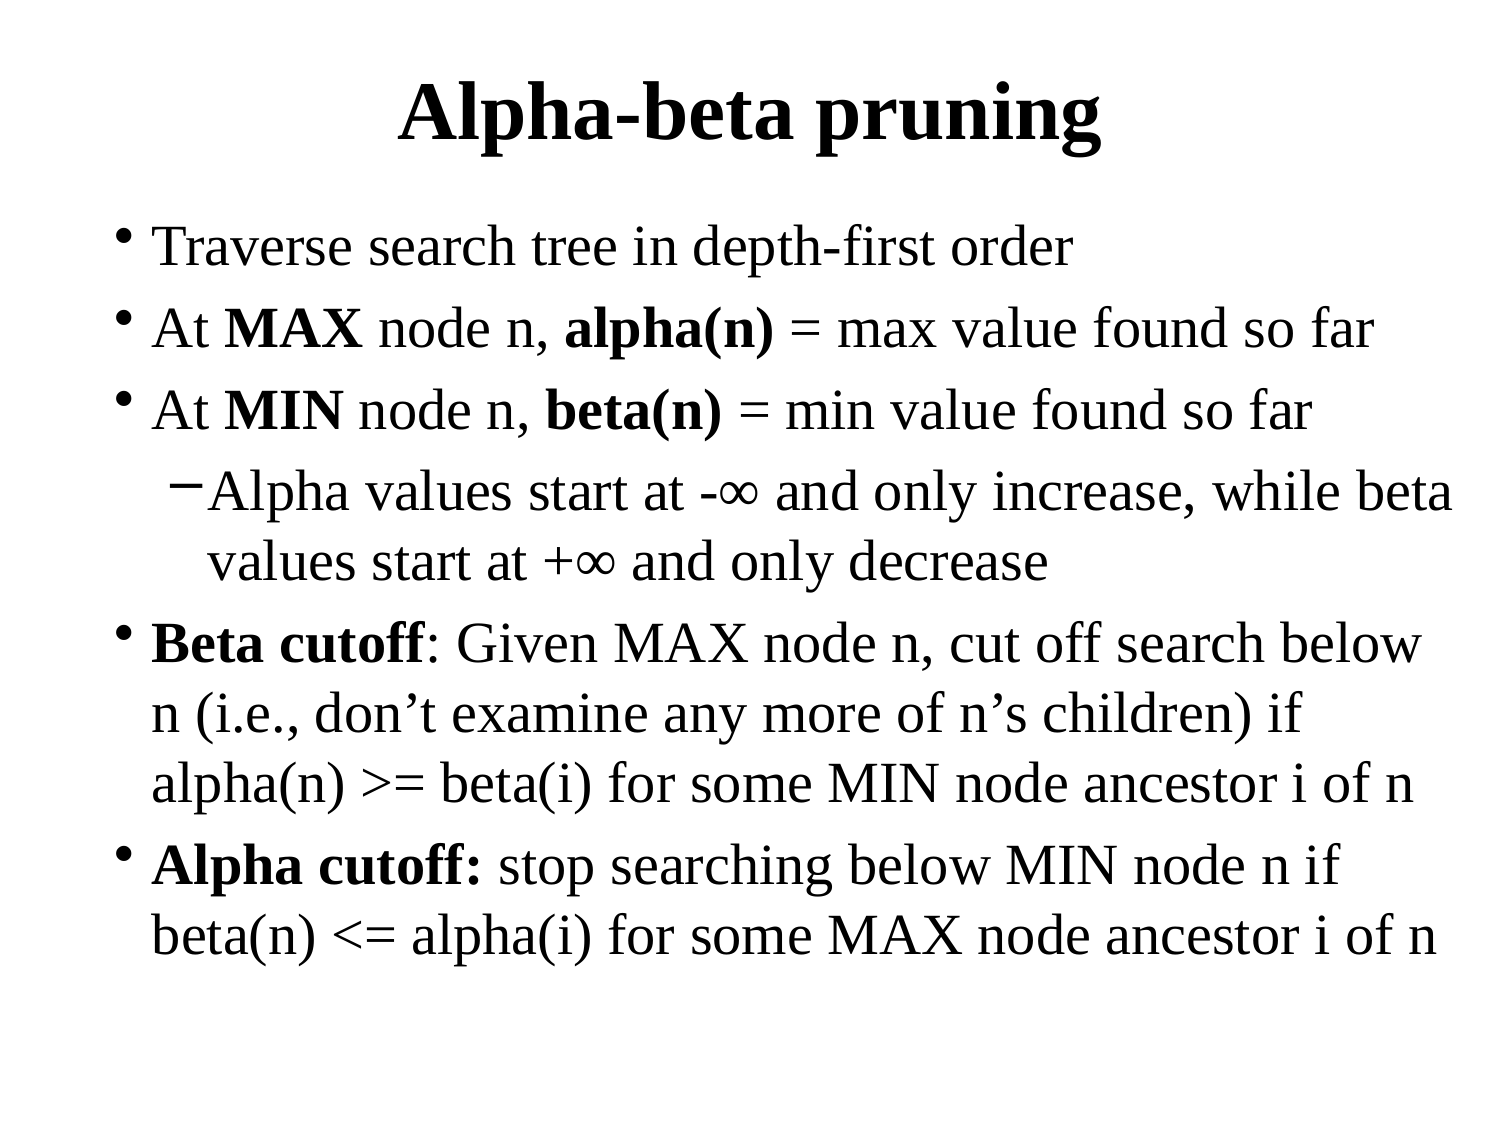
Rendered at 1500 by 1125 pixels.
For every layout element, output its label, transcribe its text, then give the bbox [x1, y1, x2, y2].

title Alpha-beta pruning [112, 12, 1388, 200]
list Traverse search tree in depth-first order At MAX node n, alpha(n) = max value found so far At MIN node n, beta(n) = min value found so far Alpha values start at -∞ and only increase, while beta values start at +∞ and only decrease Beta cutoff: Given MAX node n, cut off search below n (i.e., don’t examine any more of n’s children) if alpha(n) >= beta(i) for some MIN node ancestor i of n Alpha cutoff: stop searching below MIN node n if beta(n) <= alpha(i) for some MAX node ancestor i of n [99, 200, 1475, 1063]
